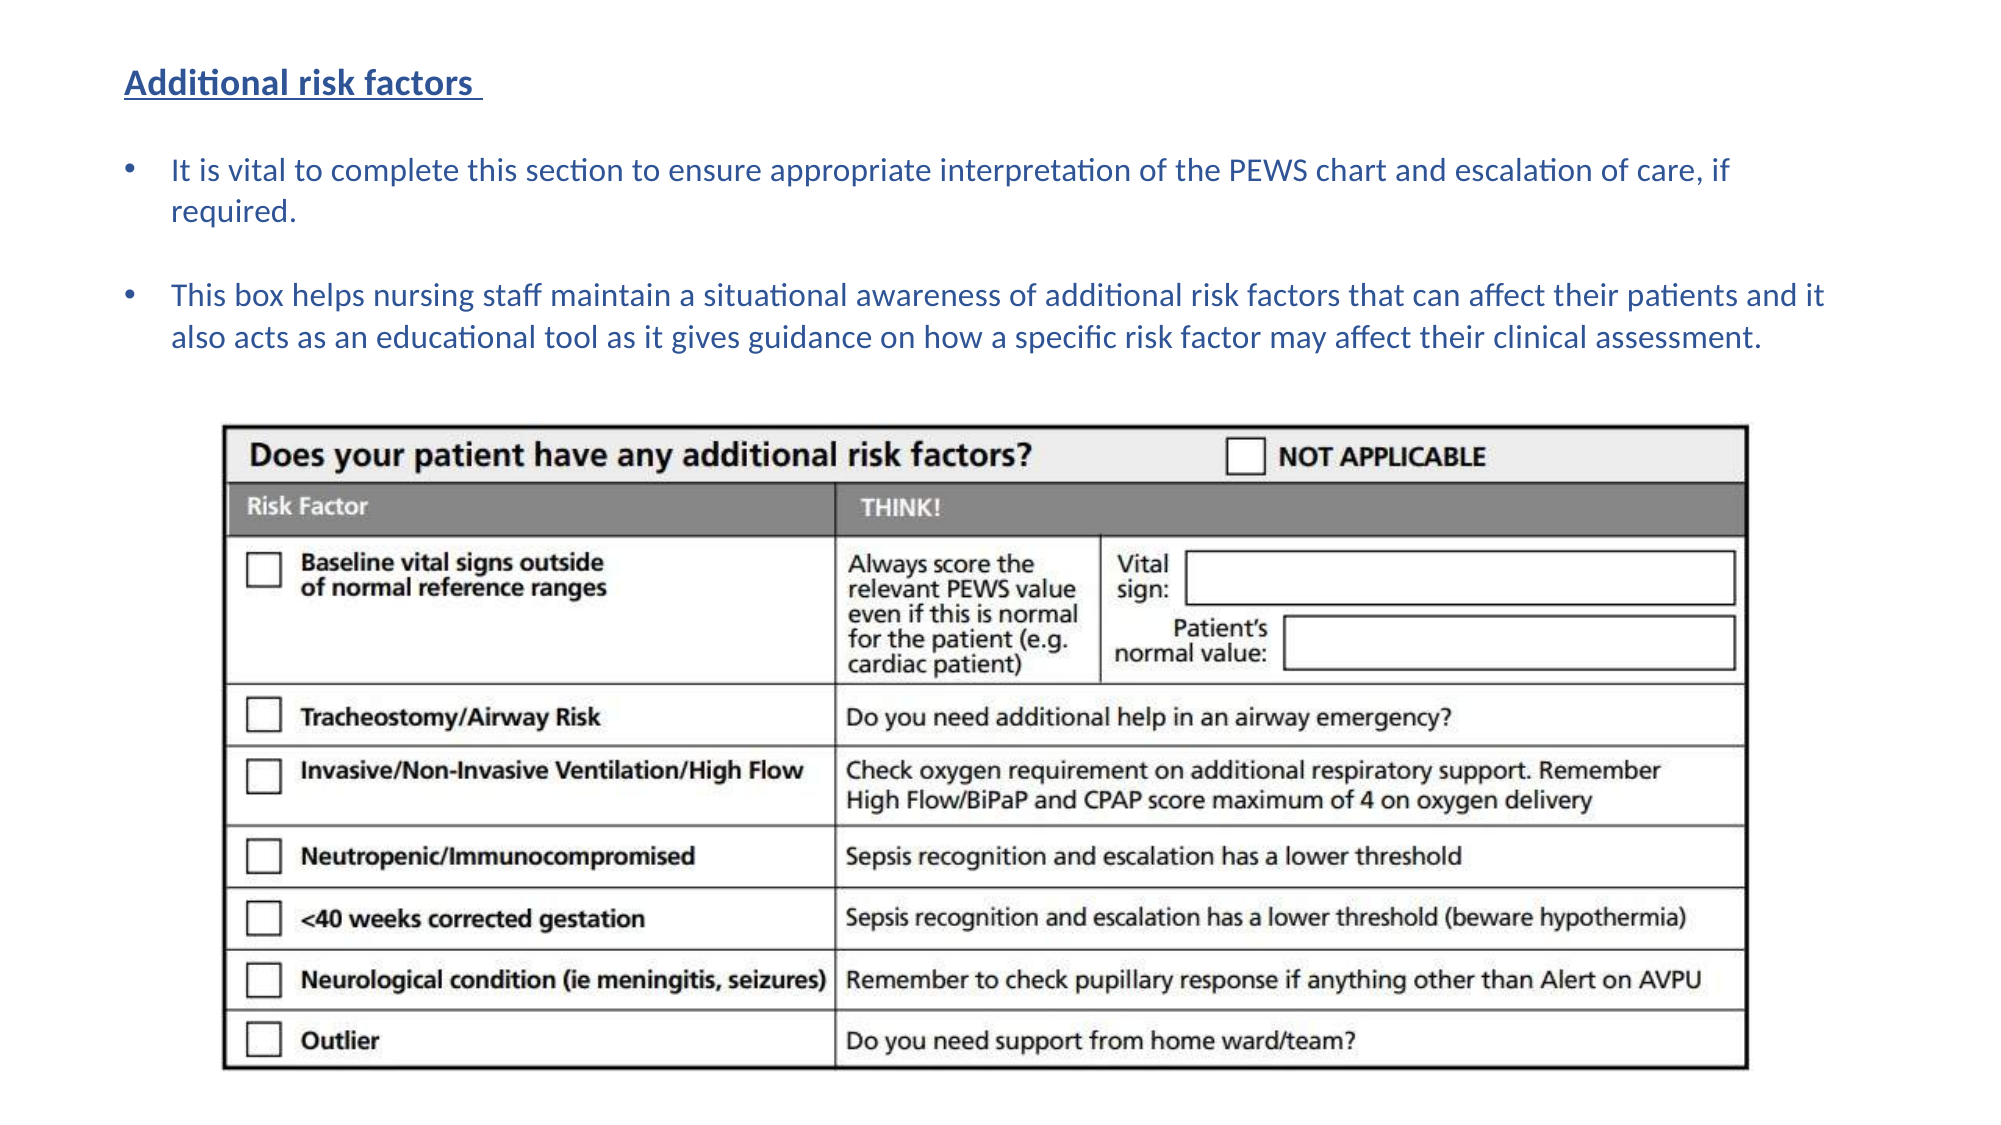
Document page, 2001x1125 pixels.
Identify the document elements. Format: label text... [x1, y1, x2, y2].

picture [220, 420, 1754, 1076]
text_box Additional risk factors It is vital to complete this section to ensure appropriate interpretation of the PEWS chart and escalation of care, if required. This box helps nursing staff maintain a situational awareness of additional risk factors that can affect their patients and it also acts as an educational tool as it gives guidance on how a specific risk factor may affect their clinical assessment. [122, 55, 1852, 356]
